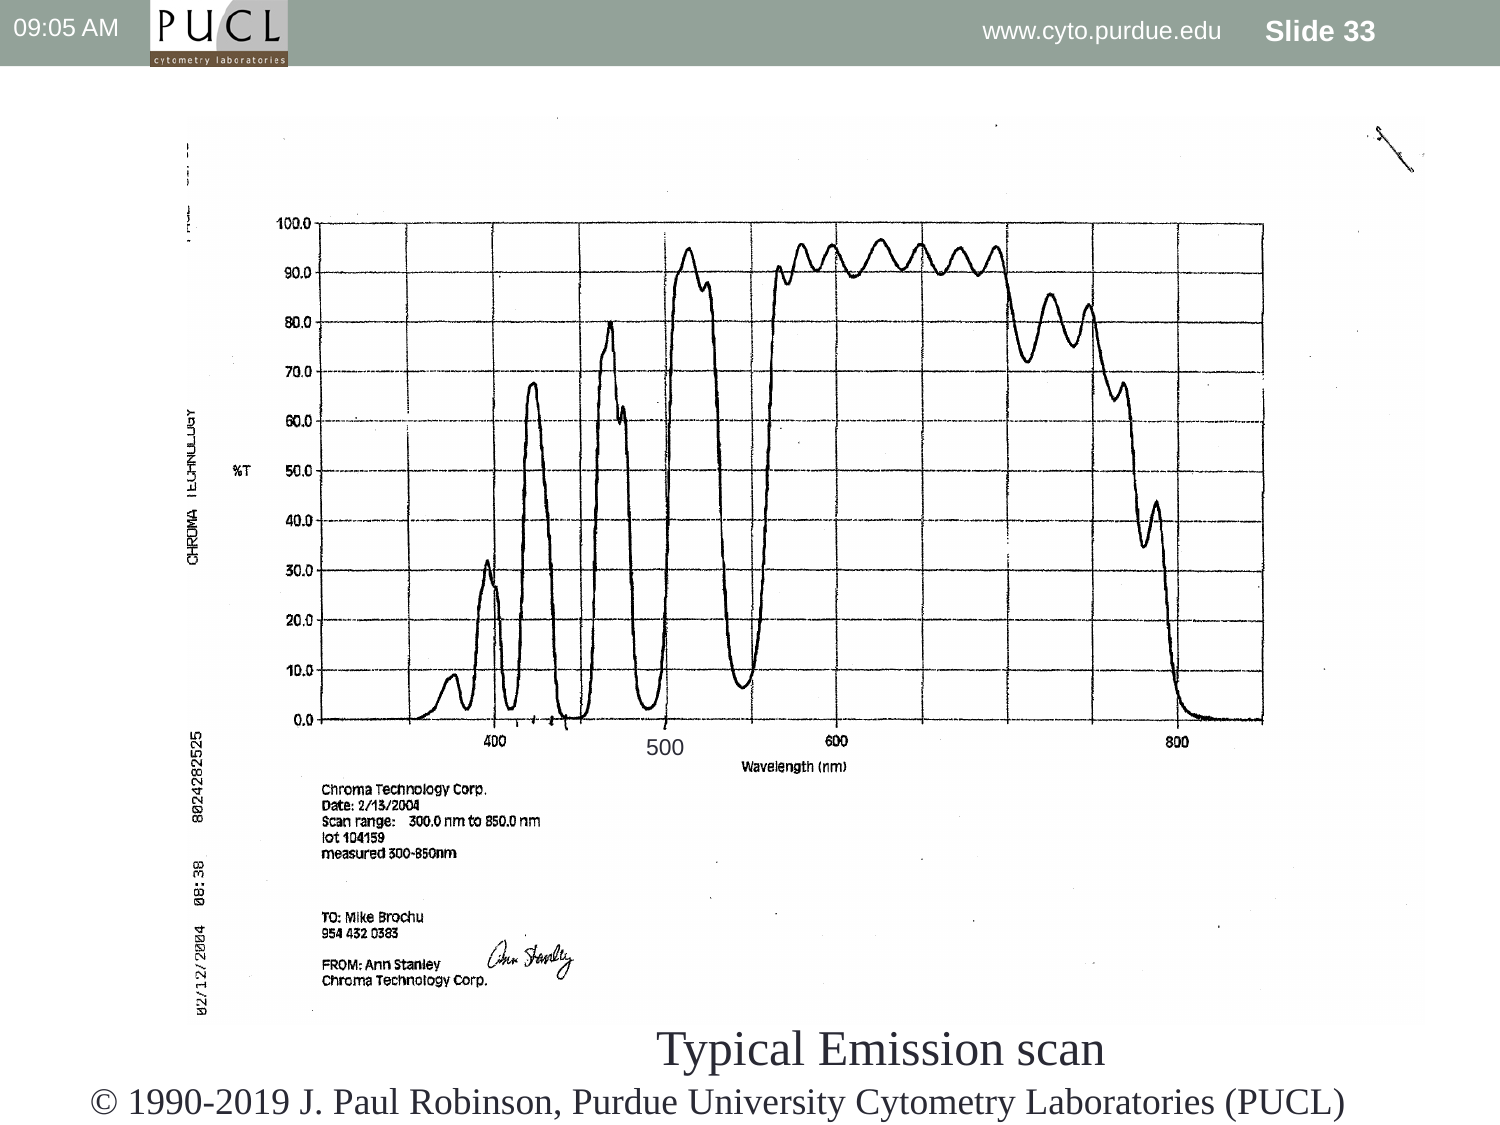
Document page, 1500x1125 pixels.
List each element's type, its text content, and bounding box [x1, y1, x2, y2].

slide_number Slide 33 [1250, 3, 1425, 57]
text_box Typical Emission scan [641, 1033, 1121, 1083]
picture [187, 116, 1426, 1026]
footer www.cyto.purdue.edu [324, 3, 1238, 57]
picture [150, 0, 288, 67]
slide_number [0, 0, 138, 54]
